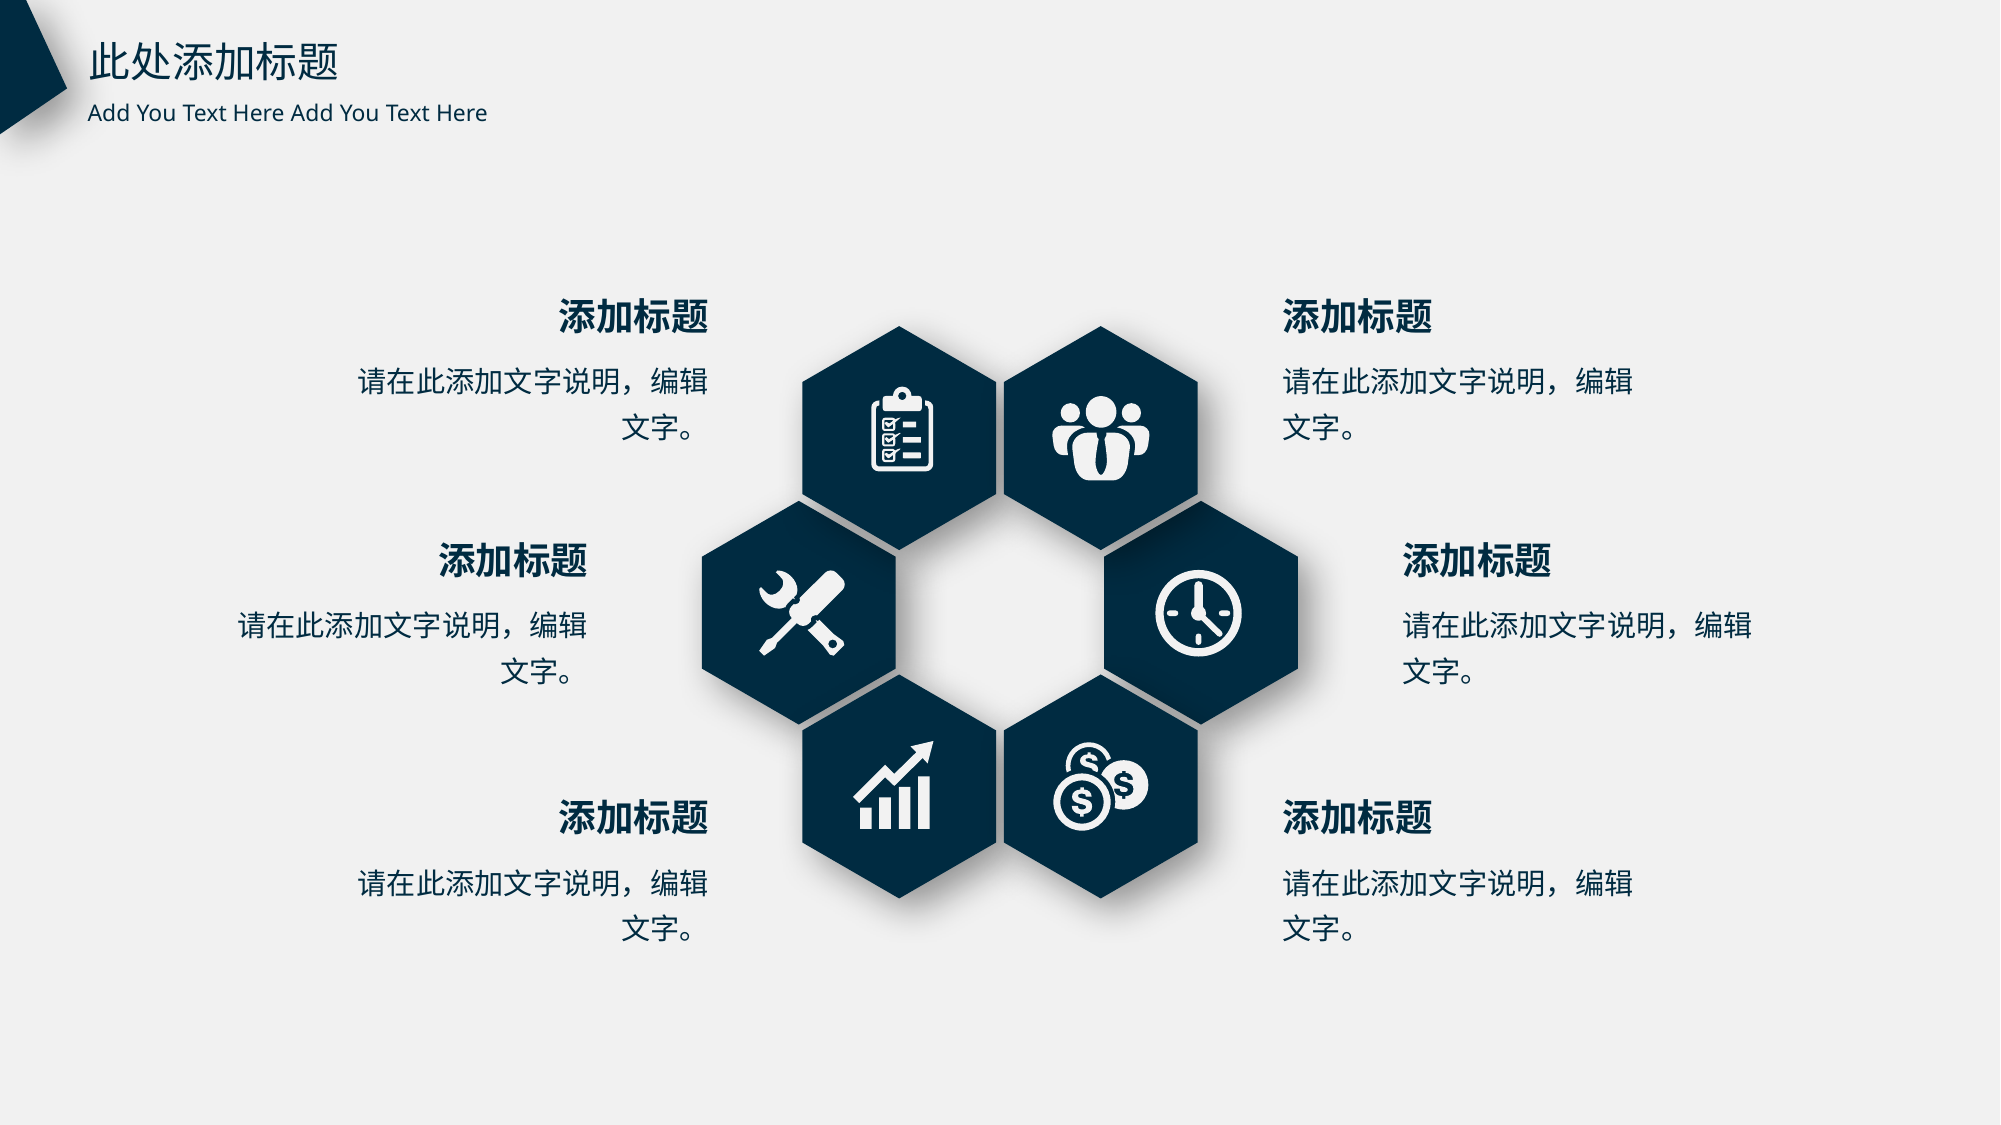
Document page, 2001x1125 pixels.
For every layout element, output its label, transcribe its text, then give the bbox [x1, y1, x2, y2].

text_box [1003, 674, 1198, 899]
text_box 请在此添加文字说明，编辑文字。 [329, 345, 724, 452]
text_box [1060, 403, 1080, 423]
text_box [759, 570, 845, 656]
text_box 添加标题 [422, 529, 603, 589]
text_box 添加标题 [543, 786, 724, 847]
text_box Add You Text Here Add You Text Here [82, 83, 532, 134]
text_box [1121, 403, 1142, 423]
text_box [0, 0, 68, 135]
text_box [1085, 396, 1117, 428]
text_box [802, 674, 997, 899]
text_box 请在此添加文字说明，编辑文字。 [329, 847, 724, 953]
text_box [1003, 326, 1198, 551]
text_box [852, 740, 934, 829]
text_box [1052, 425, 1085, 456]
text_box [802, 326, 997, 551]
text_box [1155, 569, 1242, 657]
text_box [1104, 517, 1298, 717]
text_box [1117, 425, 1150, 456]
text_box 请在此添加文字说明，编辑文字。 [1267, 847, 1662, 953]
text_box 添加标题 [1267, 786, 1449, 847]
text_box 此处添加标题 [77, 28, 355, 83]
text_box 添加标题 [1267, 285, 1449, 345]
text_box [871, 400, 934, 472]
text_box 添加标题 [1387, 529, 1568, 589]
text_box 请在此添加文字说明，编辑文字。 [209, 589, 603, 696]
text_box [1053, 742, 1149, 831]
text_box 请在此添加文字说明，编辑文字。 [1267, 345, 1662, 452]
text_box 添加标题 [543, 285, 724, 345]
text_box [1072, 432, 1130, 481]
text_box [882, 386, 922, 412]
text_box 请在此添加文字说明，编辑文字。 [1387, 589, 1781, 696]
text_box [701, 504, 896, 725]
